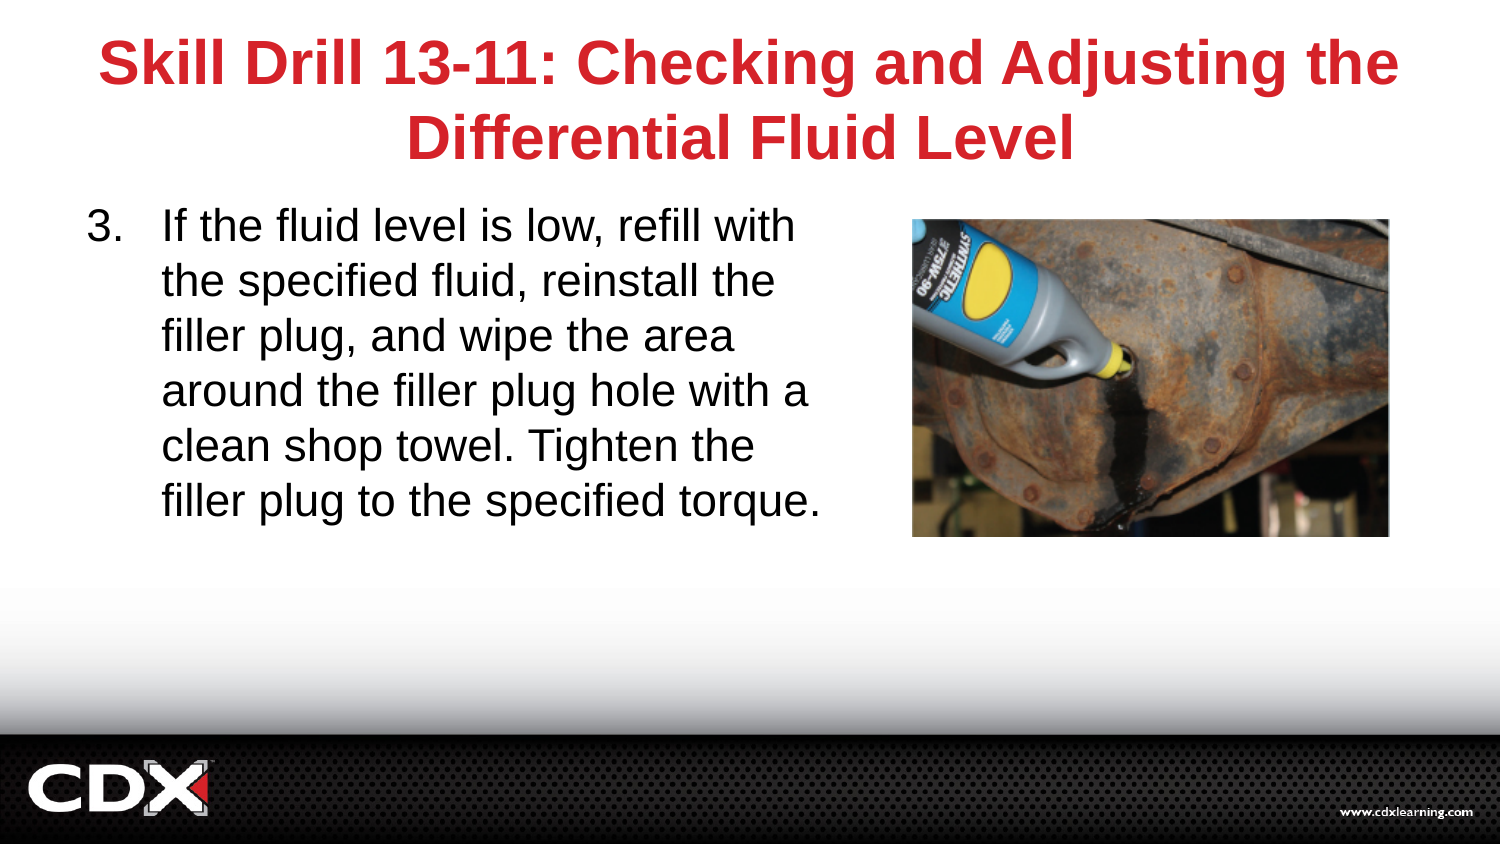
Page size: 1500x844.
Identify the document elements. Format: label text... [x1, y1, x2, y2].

text_box 3. If the fluid level is low, refill with the specified fluid, reinstall the filler plug, and wipe the area around the filler plug hole with a clean shop towel. Tighten the filler plug to the specified torque. [71, 187, 842, 533]
title Skill Drill 13-11: Checking and Adjusting the Differential Fluid Level [36, 25, 1464, 169]
picture [0, 0, 1500, 844]
